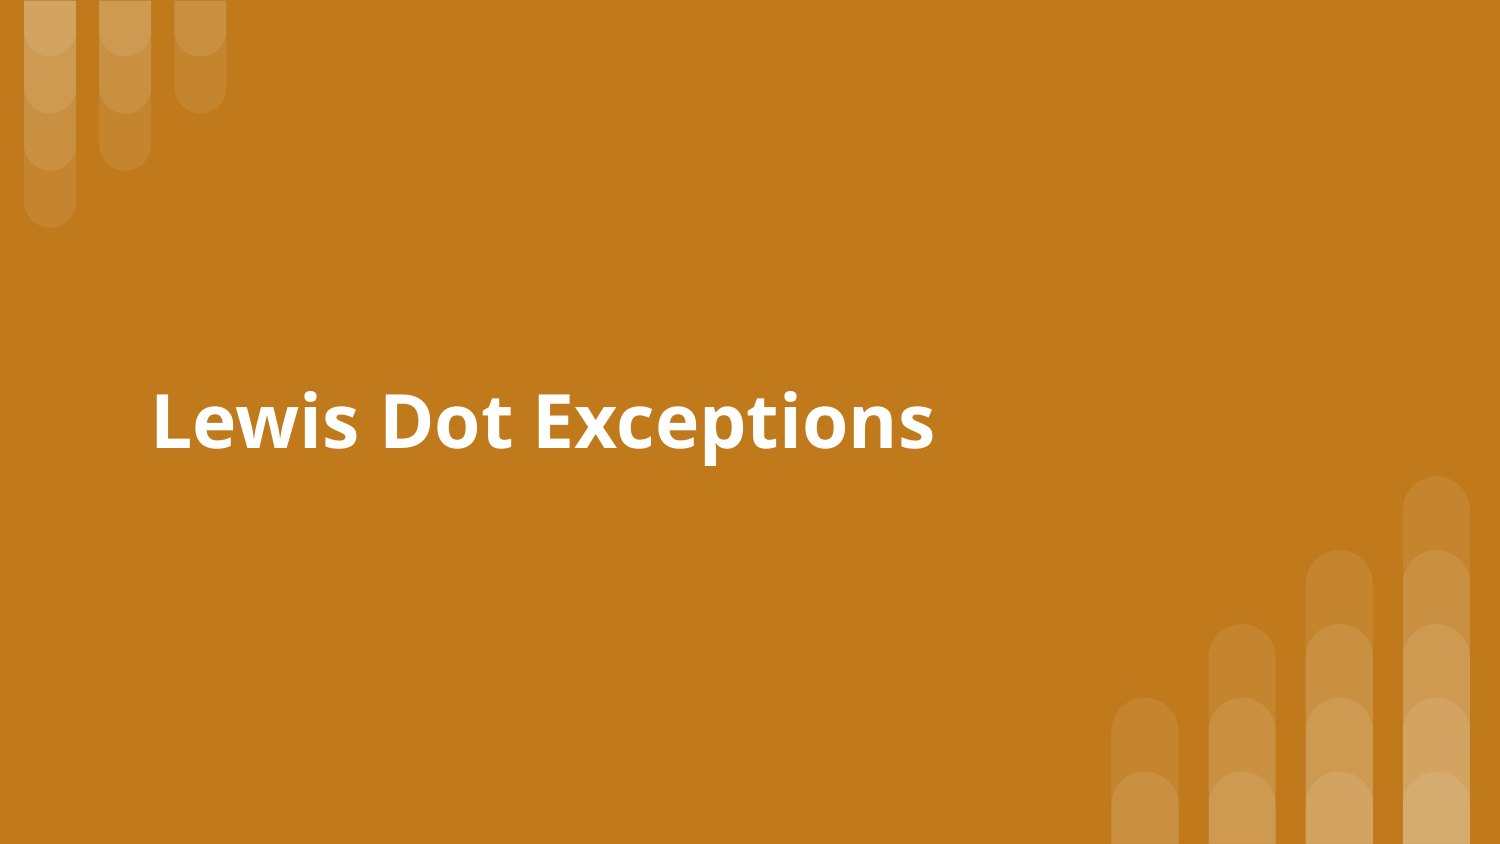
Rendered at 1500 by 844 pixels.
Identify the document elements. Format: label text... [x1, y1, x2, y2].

title Lewis Dot Exceptions [135, 264, 1097, 572]
